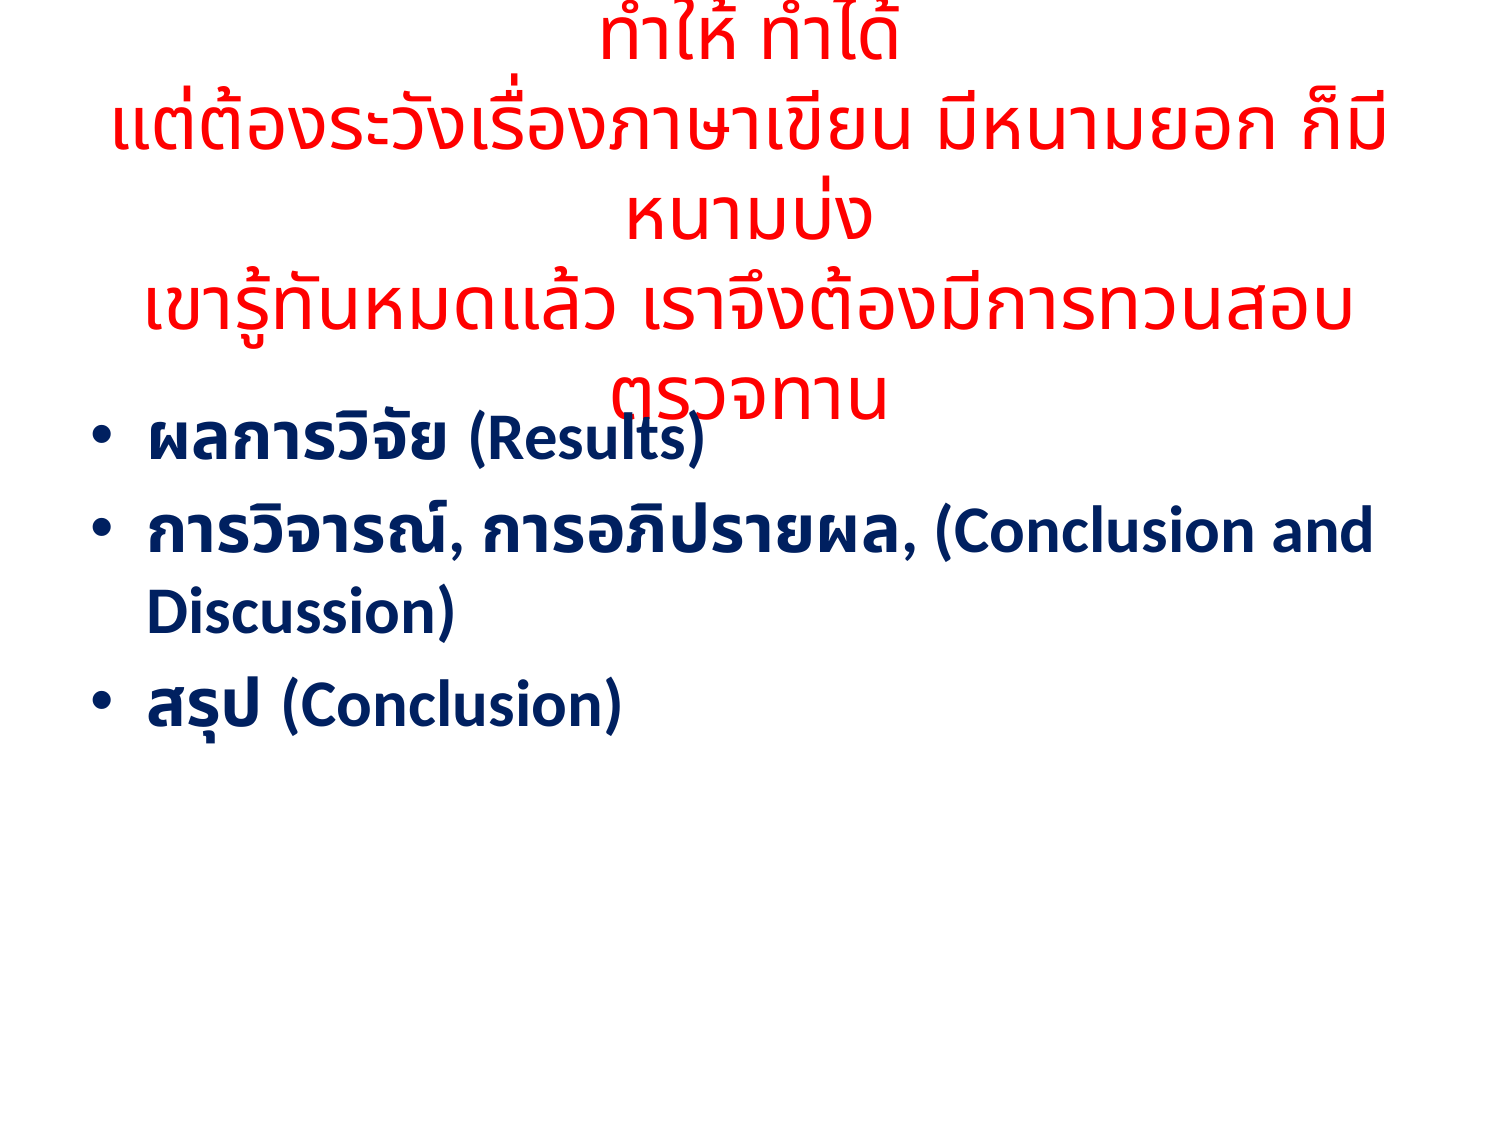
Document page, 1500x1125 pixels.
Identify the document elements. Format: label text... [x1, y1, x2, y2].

list ผลการวิจัย (Results) การวิจารณ์, การอภิปรายผล, (Conclusion and Discussion) สรุป (Conclusion) [75, 385, 1425, 1005]
title ทำให้ ทำได้ แต่ต้องระวังเรื่องภาษาเขียน มีหนามยอก ก็มีหนามบ่ง เขารู้ทันหมดแล้ว เราจึงต้องมีการทวนสอบ ตรวจทาน [75, 45, 1425, 374]
